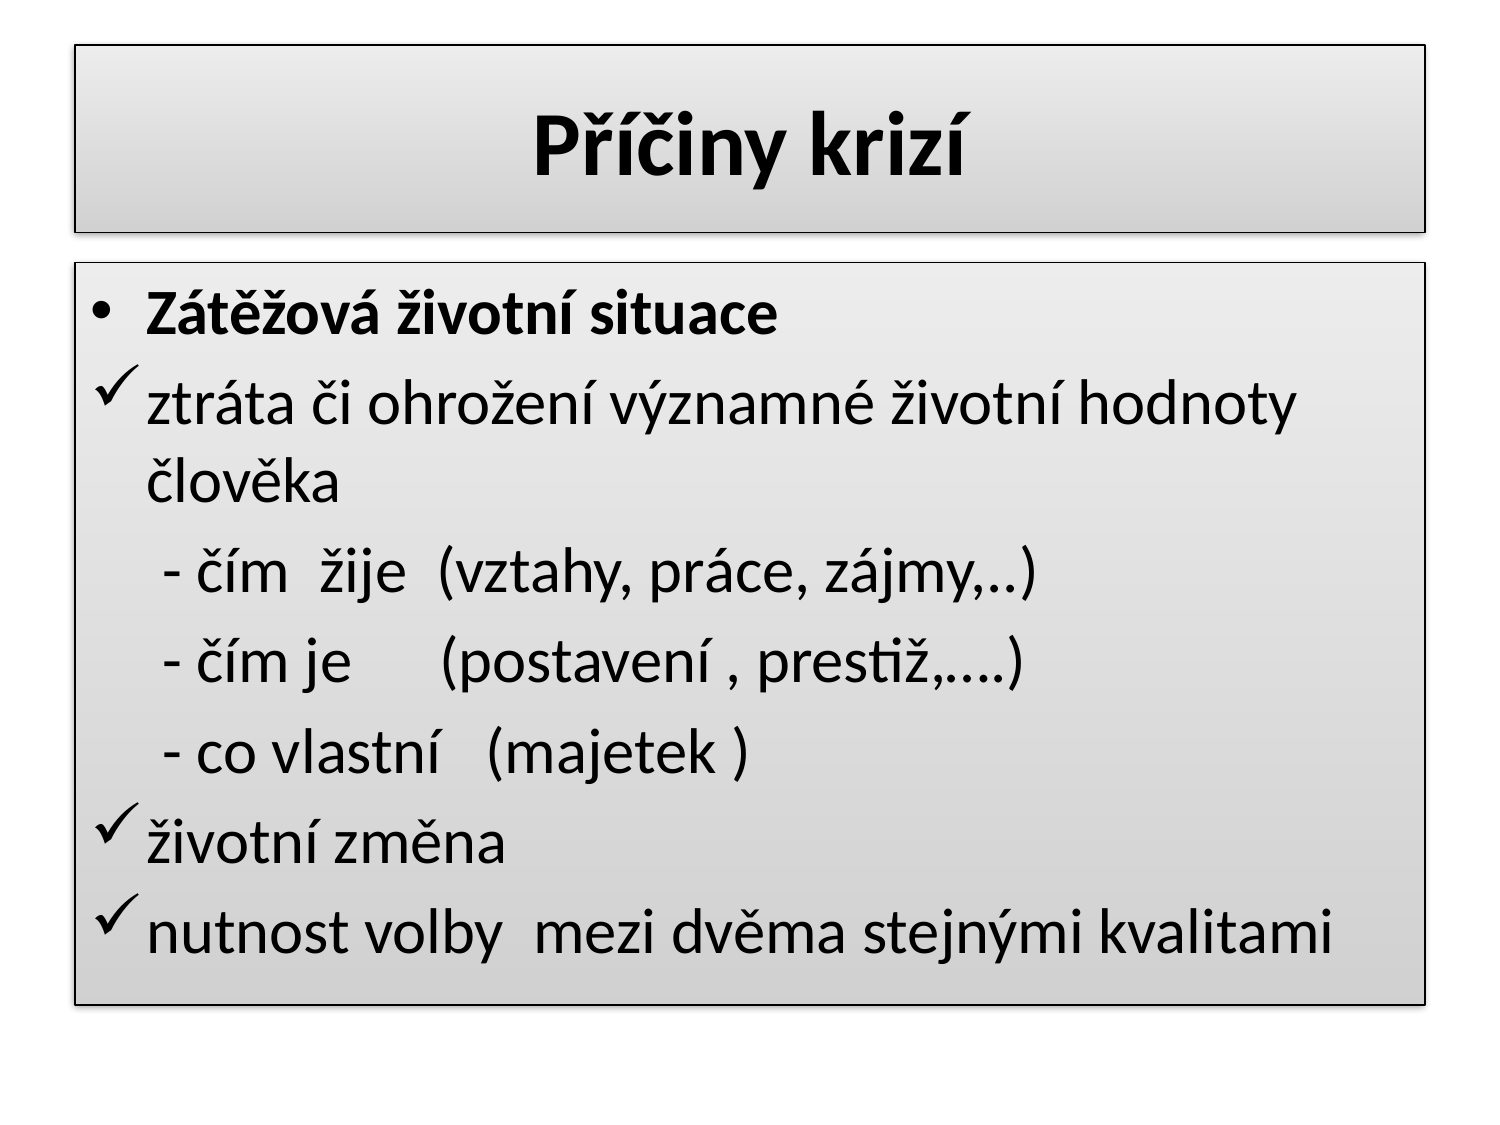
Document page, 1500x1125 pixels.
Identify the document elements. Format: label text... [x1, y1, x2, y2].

title Příčiny krizí [74, 44, 1426, 233]
list Zátěžová životní situace ztráta či ohrožení významné životní hodnoty člověka - čím žije (vztahy, práce, zájmy,..) - čím je (postavení , prestiž,….) - co vlastní (majetek ) životní změna nutnost volby mezi dvěma stejnými kvalitami [74, 262, 1426, 1006]
